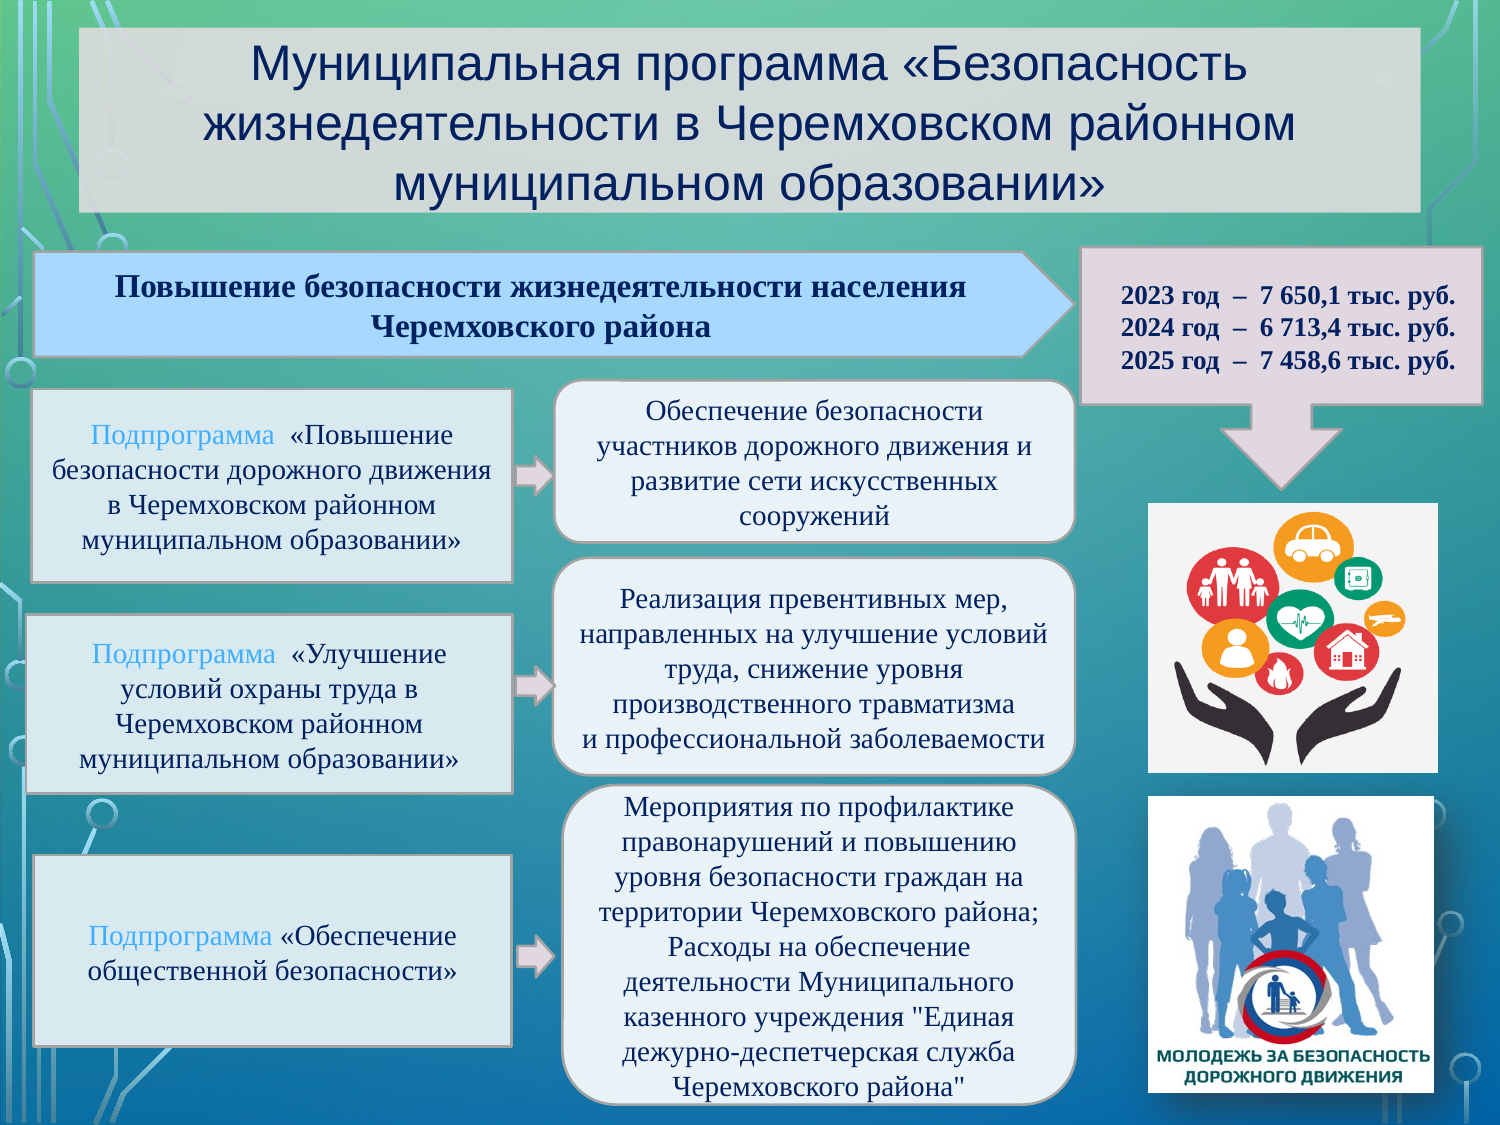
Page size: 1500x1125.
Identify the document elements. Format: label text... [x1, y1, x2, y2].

text_box Муниципальная программа «Безопасность жизнедеятельности в Черемховском районном муниципальном образовании» [78, 26, 1422, 214]
text_box [516, 934, 556, 979]
text_box [514, 454, 556, 497]
text_box [0, 0, 1500, 1125]
picture [1148, 796, 1434, 1094]
picture [1148, 503, 1438, 774]
text_box Реализация превентивных мер, направленных на улучшение условий труда, снижение уровня производственного травматизма и профессиональной заболеваемости [551, 556, 1077, 777]
text_box Обеспечение безопасности участников дорожного движения и развитие сети искусственных сооружений [553, 378, 1077, 544]
text_box Подпрограмма «Обеспечение общественной безопасности» [32, 854, 513, 1048]
text_box Мероприятия по профилактике правонарушений и повышению уровня безопасности граждан на территории Черемховского района; Расходы на обеспечение деятельности Муниципального казенного учреждения "Единая дежурно-деспетчерская служба Черемховского района" [561, 783, 1078, 1106]
text_box 2023 год – 7 650,1 тыс. руб. 2024 год – 6 713,4 тыс. руб. 2025 год – 7 458,6 тыс. руб. [1079, 245, 1484, 491]
text_box Подпрограмма «Улучшение условий охраны труда в Черемховском районном муниципальном образовании» [25, 613, 514, 795]
text_box Подпрограмма «Повышение безопасности дорожного движения в Черемховском районном муниципальном образовании» [30, 388, 514, 584]
text_box Повышение безопасности жизнедеятельности населения Черемховского района [32, 250, 1076, 359]
text_box [514, 665, 557, 707]
